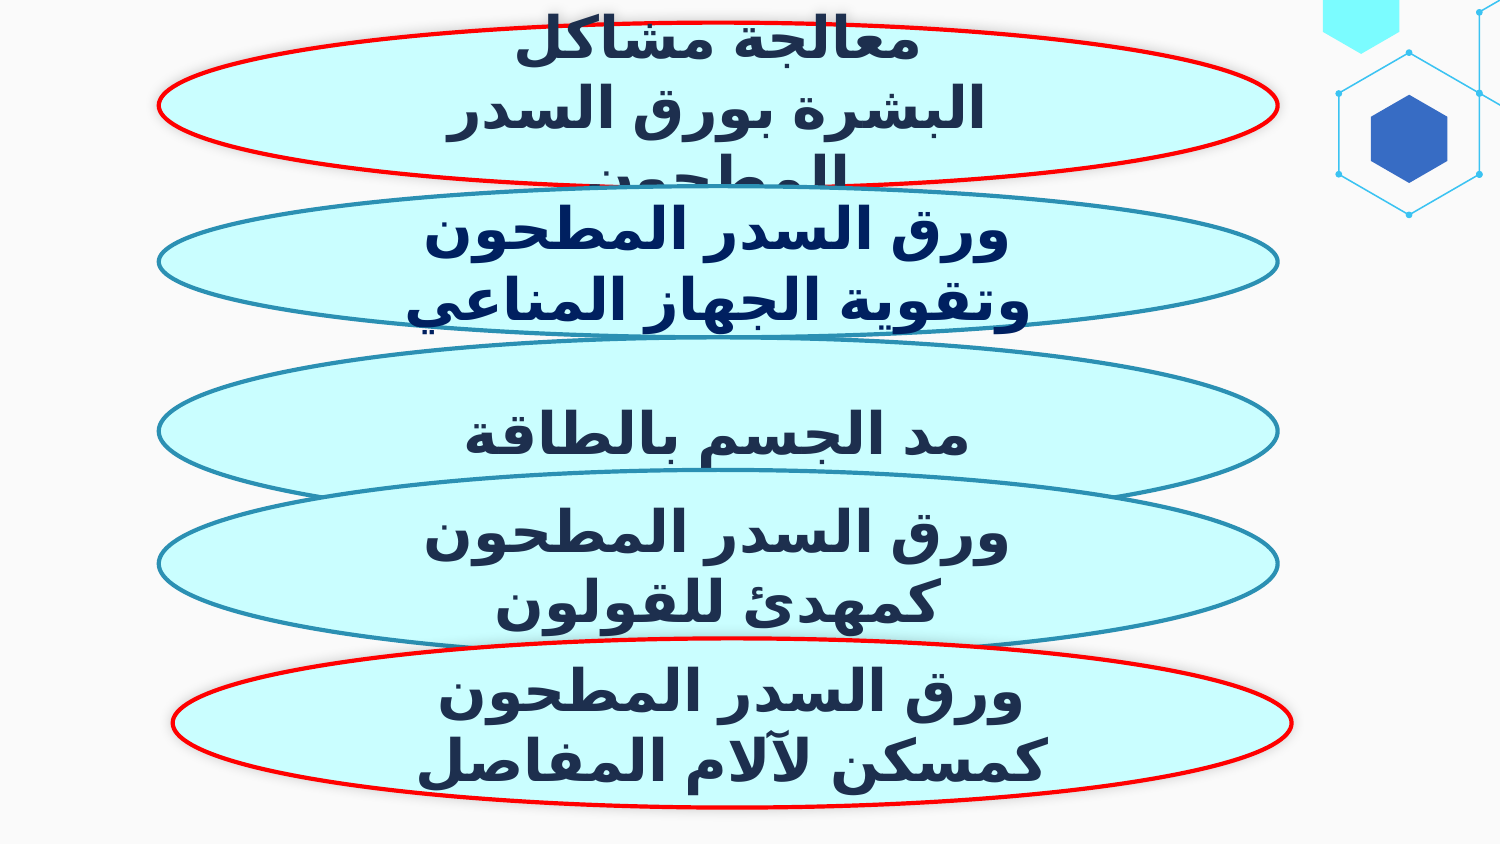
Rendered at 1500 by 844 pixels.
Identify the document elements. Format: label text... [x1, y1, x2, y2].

text_box ورق السدر المطحون كمسكن لآلام المفاصل [170, 636, 1294, 810]
text_box مد الجسم بالطاقة [156, 335, 1280, 497]
text_box ورق السدر المطحون وتقوية الجهاز المناعي [156, 184, 1280, 338]
text_box ورق السدر المطحون كمهدئ للقولون [156, 467, 1280, 645]
text_box معالجة مشاكل البشرة بورق السدر المطحون [156, 20, 1280, 187]
